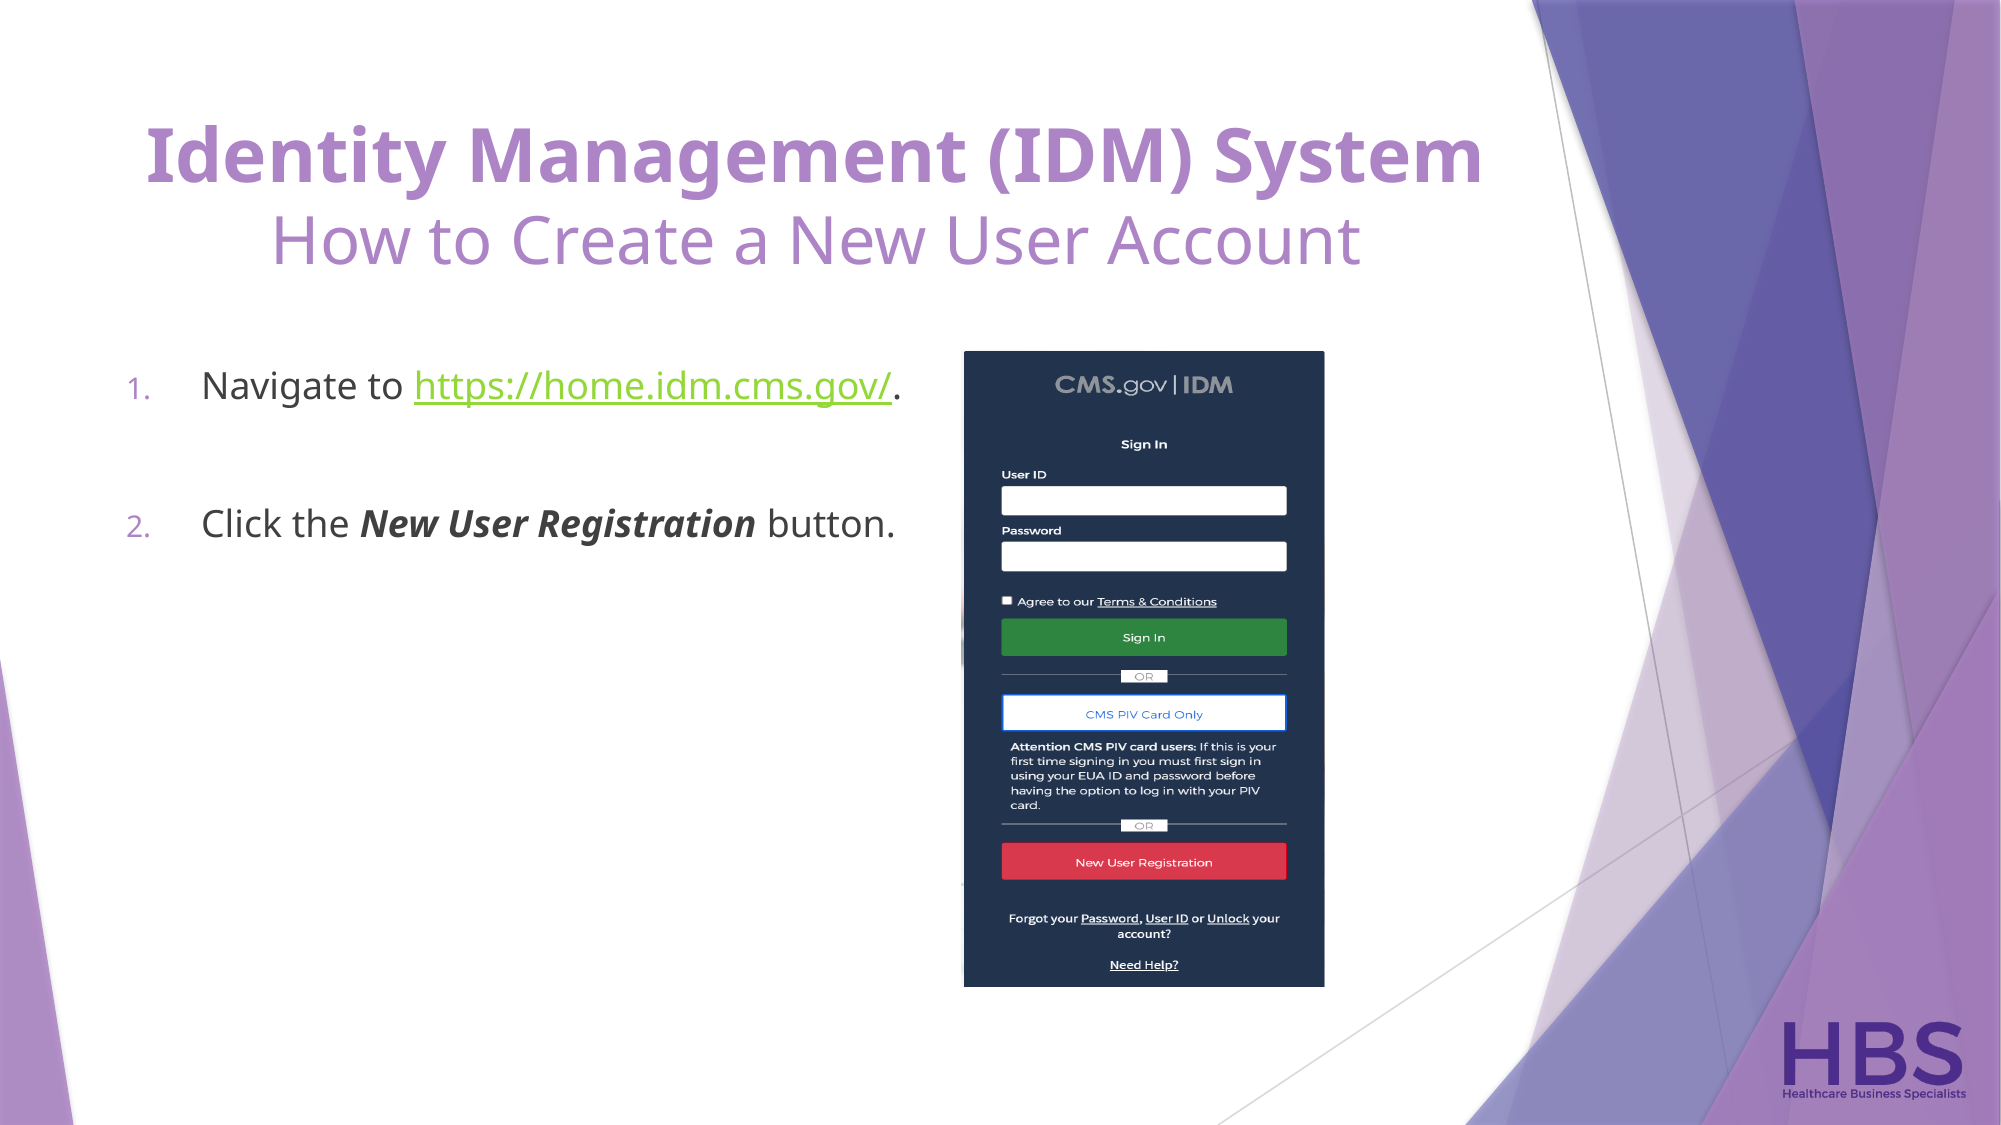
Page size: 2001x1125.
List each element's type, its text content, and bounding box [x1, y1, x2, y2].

title Identity Management (IDM) System How to Create a New User Account [111, 99, 1522, 317]
list Navigate to https://home.idm.cms.gov/. Click the New User Registration button. [111, 354, 952, 1059]
picture [1769, 958, 1973, 1125]
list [961, 349, 1325, 988]
